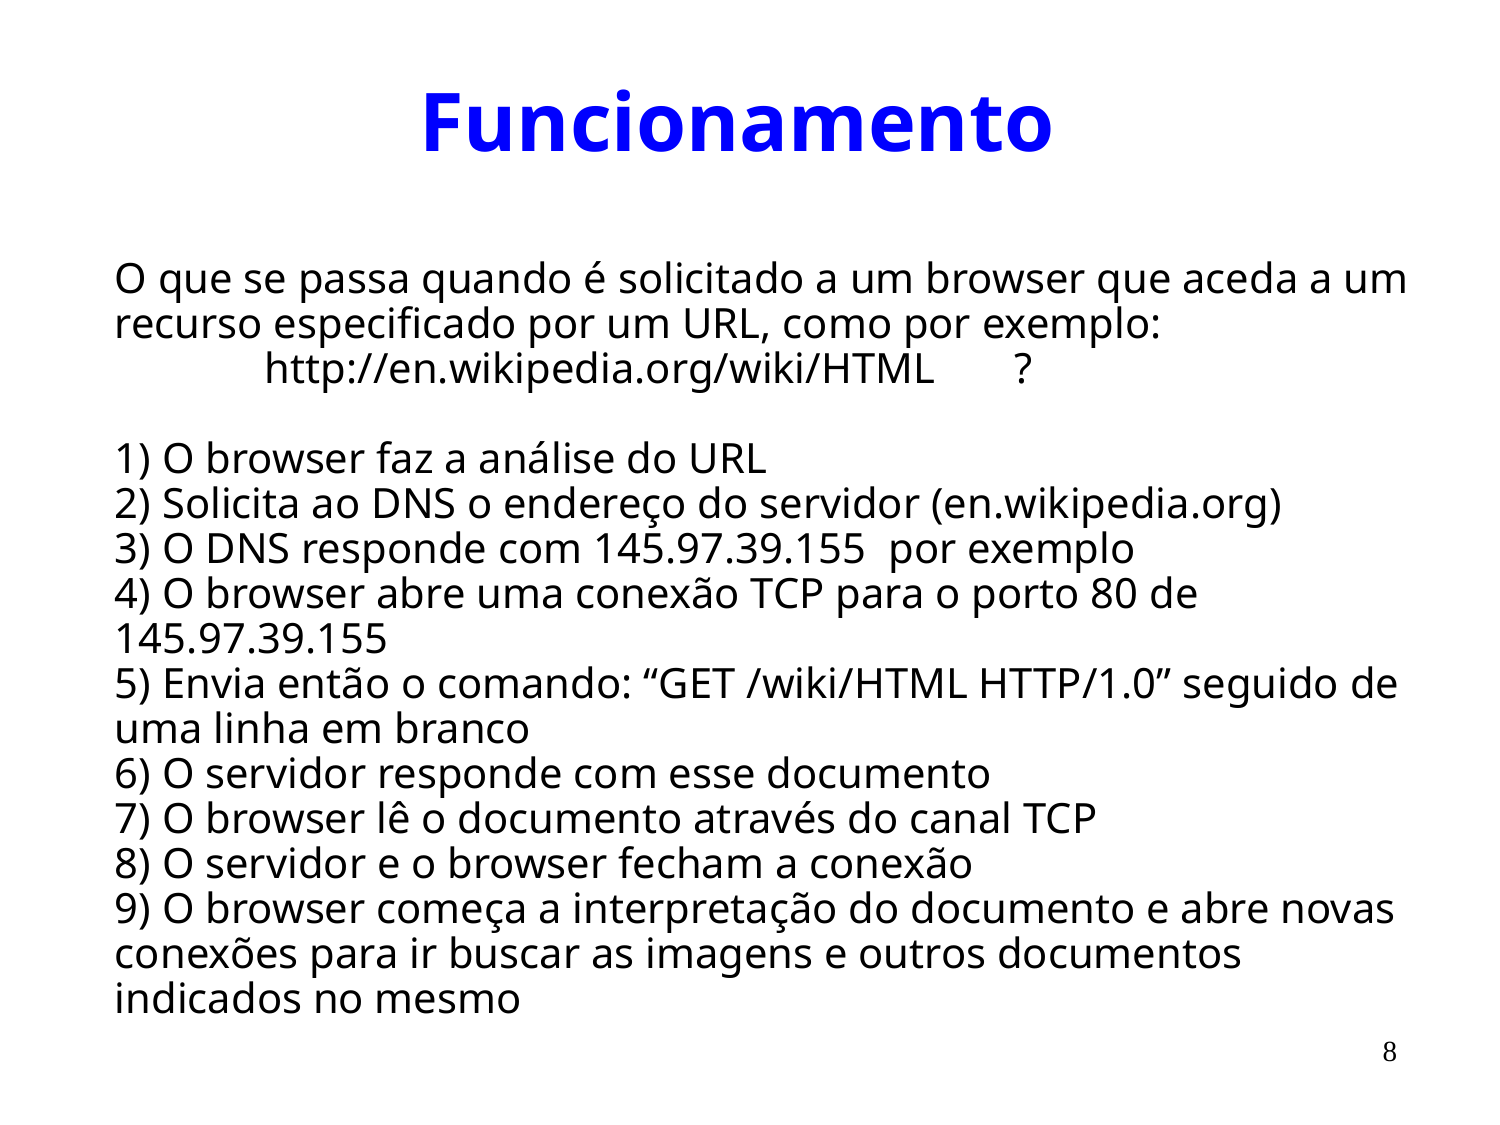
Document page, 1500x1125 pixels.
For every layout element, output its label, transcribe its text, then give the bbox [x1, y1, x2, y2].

slide_number 8 [1262, 1025, 1413, 1088]
text_box O que se passa quando é solicitado a um browser que aceda a um recurso especificado por um URL, como por exemplo: http://en.wikipedia.org/wiki/HTML ? 1) O browser faz a análise do URL 2) Solicita ao DNS o endereço do servidor (en.wikipedia.org) 3) O DNS responde com 145.97.39.155 por exemplo 4) O browser abre uma conexão TCP para o porto 80 de 145.97.39.155 5) Envia então o comando: “GET /wiki/HTML HTTP/1.0” seguido de uma linha em branco 6) O servidor responde com esse documento 7) O browser lê o documento através do canal TCP 8) O servidor e o browser fecham a conexão 9) O browser começa a interpretação do documento e abre novas conexões para ir buscar as imagens e outros documentos indicados no mesmo [99, 249, 1427, 1030]
title Funcionamento [50, 62, 1425, 175]
